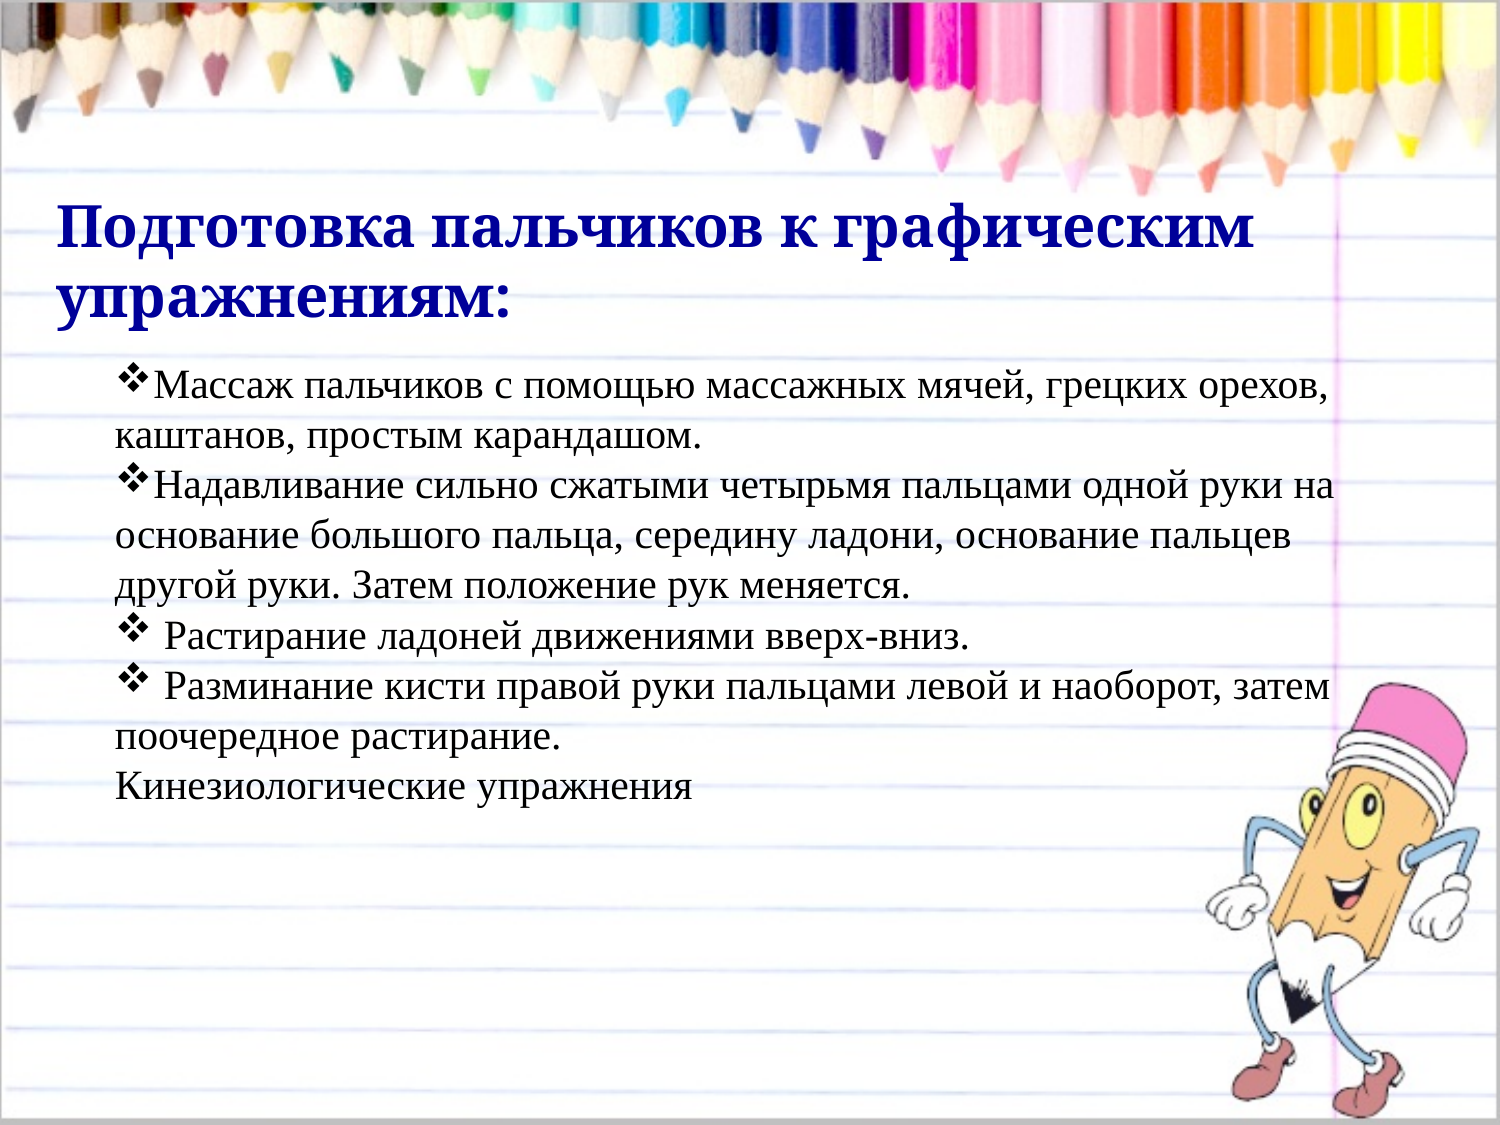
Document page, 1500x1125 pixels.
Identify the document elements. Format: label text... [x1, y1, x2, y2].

text_box Массаж пальчиков с помощью массажных мячей, грецких орехов, каштанов, простым карандашом. Надавливание сильно сжатыми четырьмя пальцами одной руки на основание большого пальца, середину ладони, основание пальцев другой руки. Затем положение рук меняется. Растирание ладоней движениями вверх-вниз. Разминание кисти правой руки пальцами левой и наоборот, затем поочередное растирание. Кинезиологические упражнения [100, 349, 1424, 815]
picture [0, 0, 1500, 1125]
text_box Подготовка пальчиков к графическим упражнениям: [41, 137, 1483, 337]
